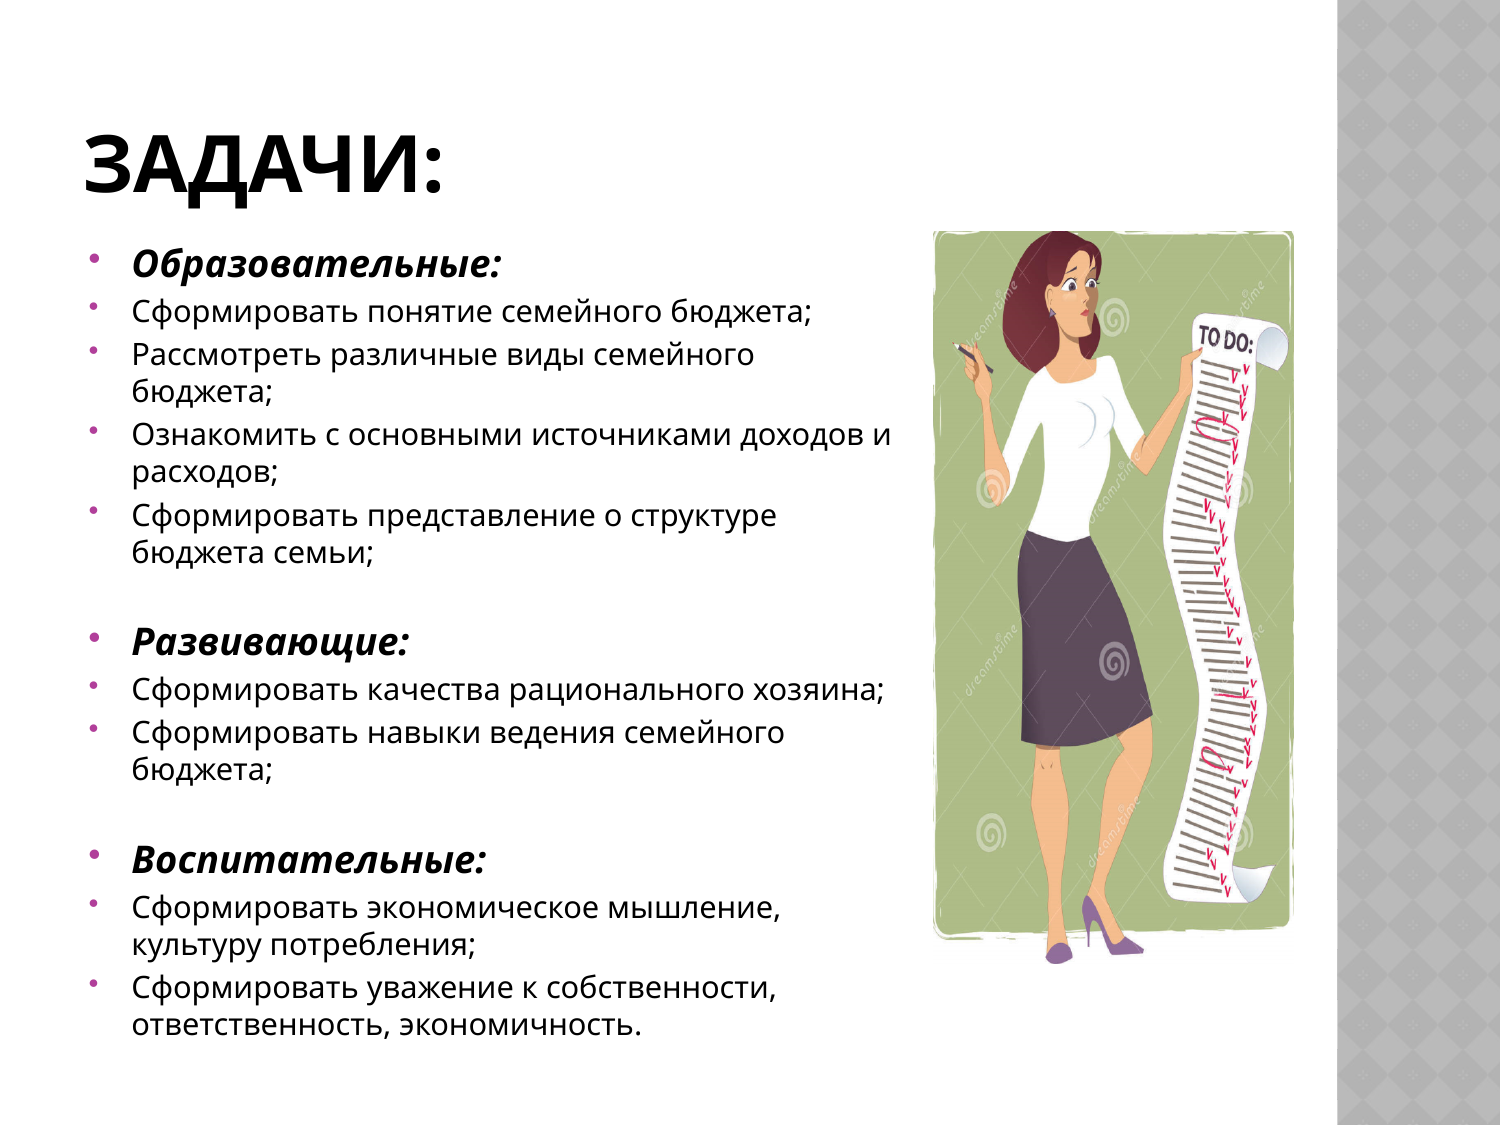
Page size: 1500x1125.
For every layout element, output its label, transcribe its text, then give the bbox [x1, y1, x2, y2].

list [933, 231, 1294, 965]
title задачи: [75, 52, 1263, 209]
list Образовательные: Сформировать понятие семейного бюджета; Рассмотреть различные виды семейного бюджета; Ознакомить с основными источниками доходов и расходов; Сформировать представление о структуре бюджета семьи; Развивающие: Сформировать качества рационального хозяина; Сформировать навыки ведения семейного бюджета; Воспитательные: Сформировать экономическое мышление, культуру потребления; Сформировать уважение к собственности, ответственность, экономичность. [75, 231, 916, 1059]
